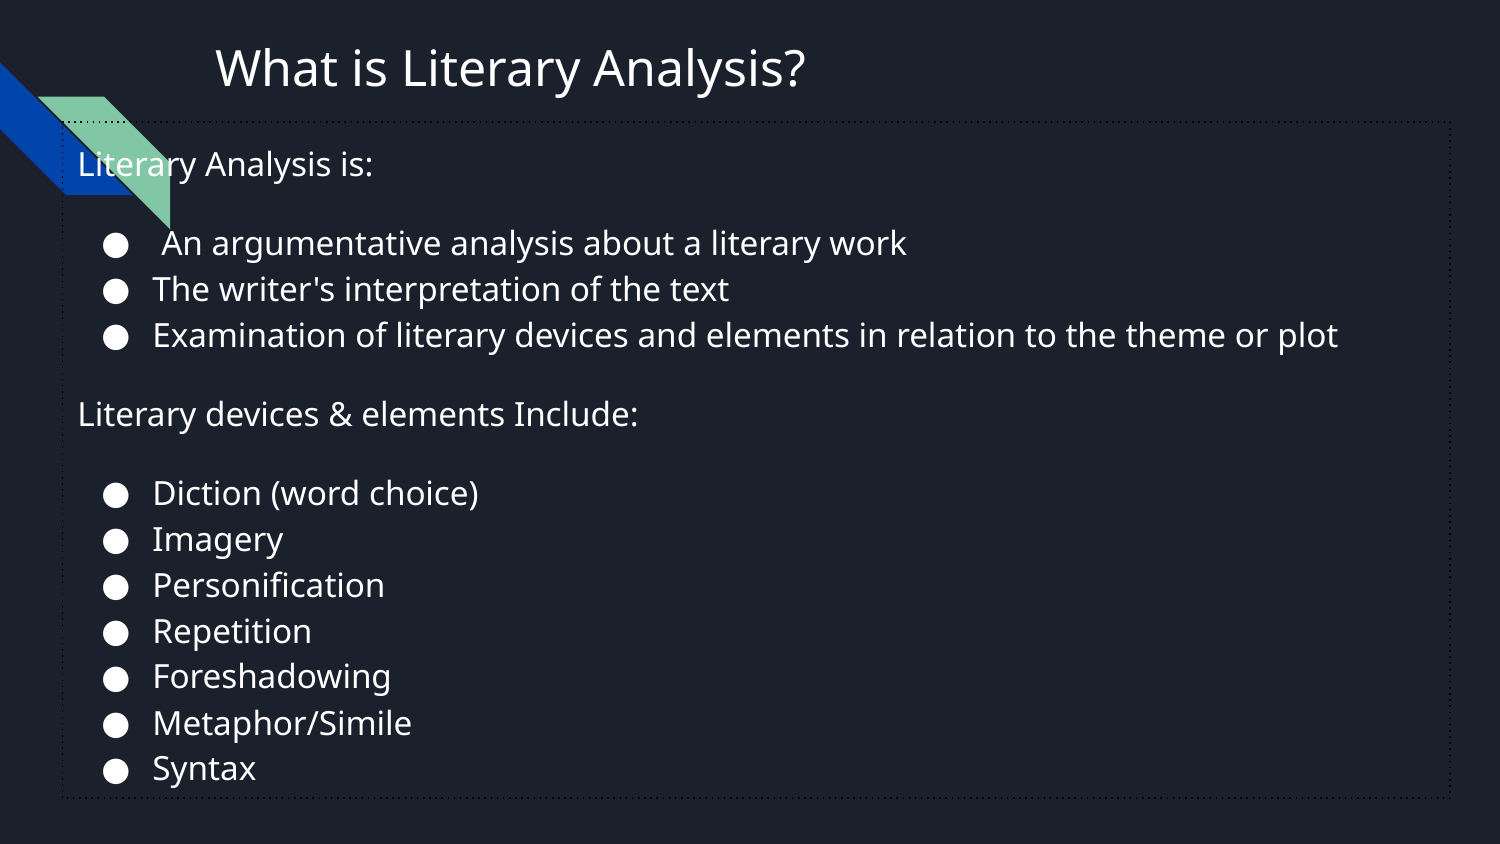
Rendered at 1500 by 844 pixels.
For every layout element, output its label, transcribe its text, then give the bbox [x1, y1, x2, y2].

title What is Literary Analysis? [200, 21, 1355, 121]
list Literary Analysis is: An argumentative analysis about a literary work The writer's interpretation of the text Examination of literary devices and elements in relation to the theme or plot Literary devices & elements Include: Diction (word choice) Imagery Personification Repetition Foreshadowing Metaphor/Simile Syntax [62, 121, 1450, 799]
